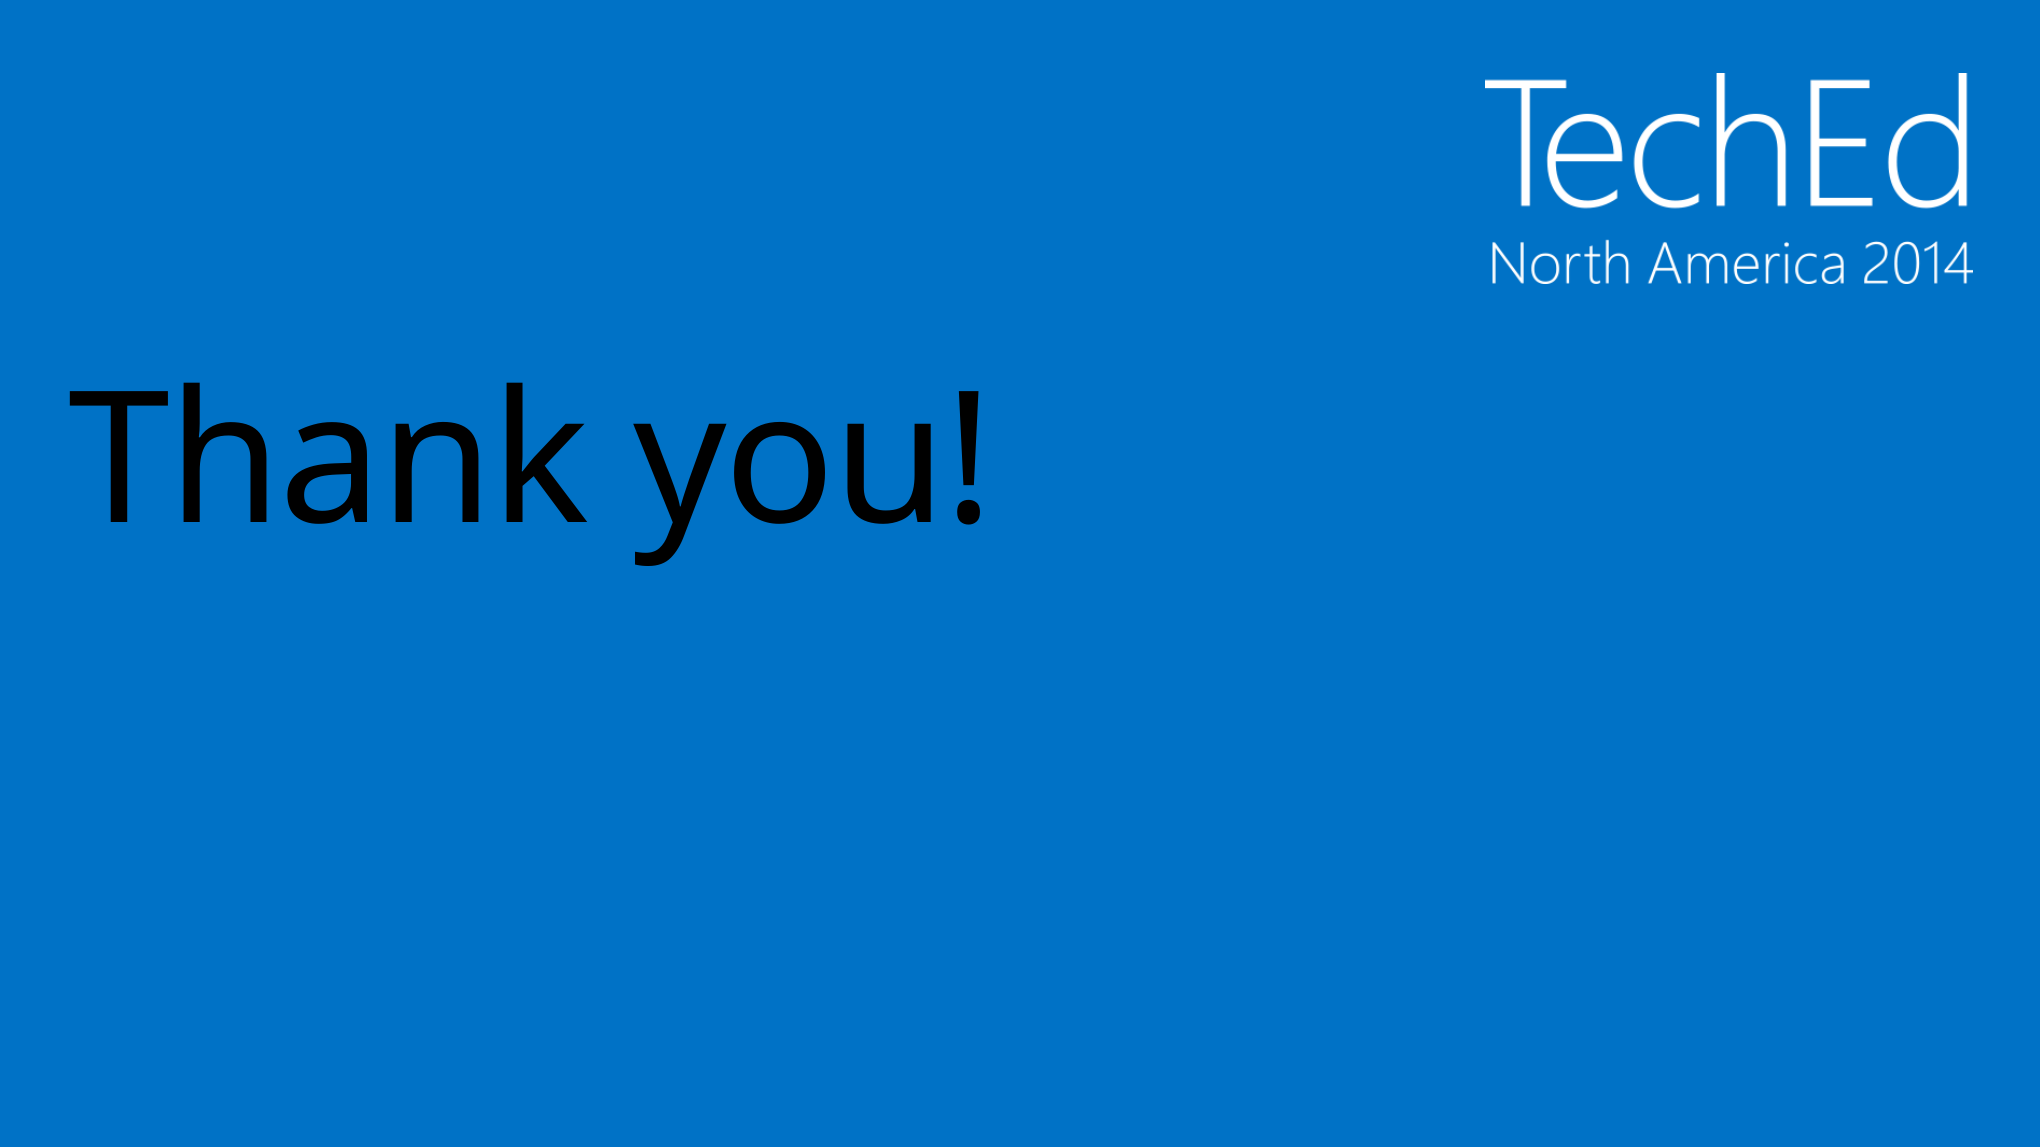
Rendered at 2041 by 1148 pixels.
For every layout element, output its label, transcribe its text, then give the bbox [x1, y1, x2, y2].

title Thank you! [45, 348, 1996, 650]
picture [1485, 73, 1973, 284]
